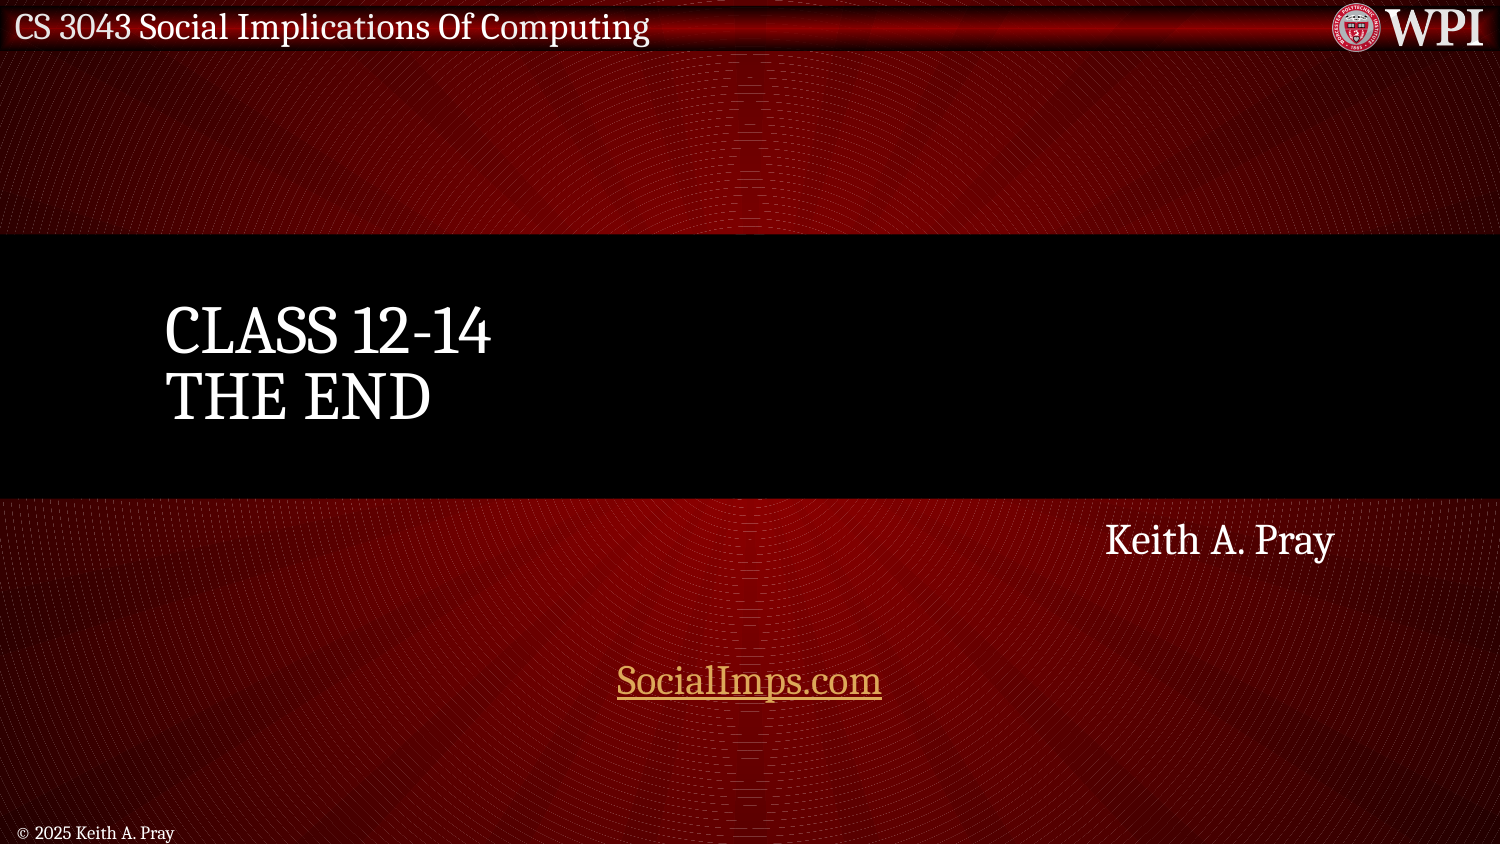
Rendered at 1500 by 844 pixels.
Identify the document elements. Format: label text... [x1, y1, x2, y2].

subtitle Keith A. Pray SocialImps.com [150, 509, 1350, 744]
title Class 12-14 The End [150, 234, 1350, 499]
footer © 2025 Keith A. Pray [0, 819, 913, 844]
picture [1332, 3, 1483, 52]
